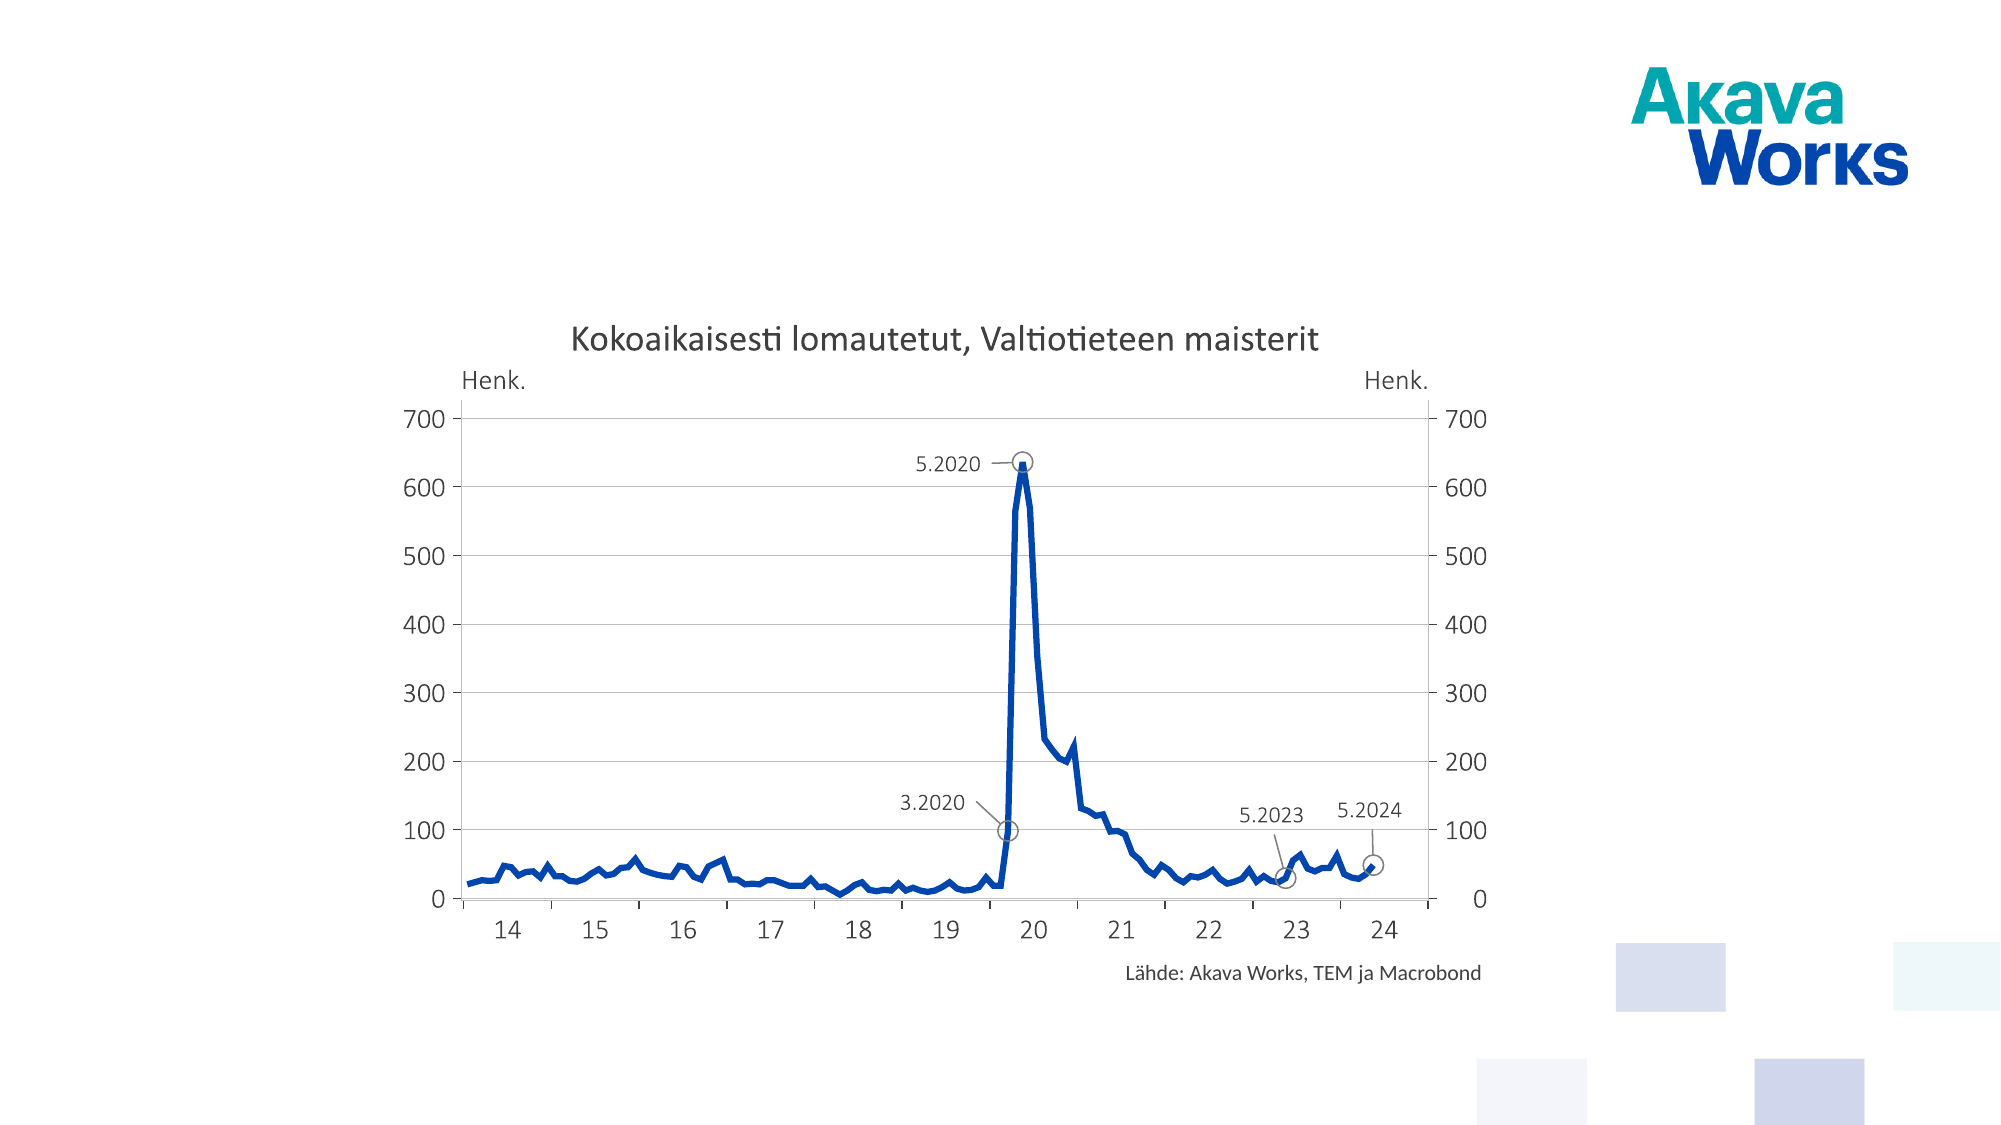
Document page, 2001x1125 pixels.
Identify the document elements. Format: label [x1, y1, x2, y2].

picture [232, 55, 2000, 1125]
list [390, 302, 1500, 1003]
